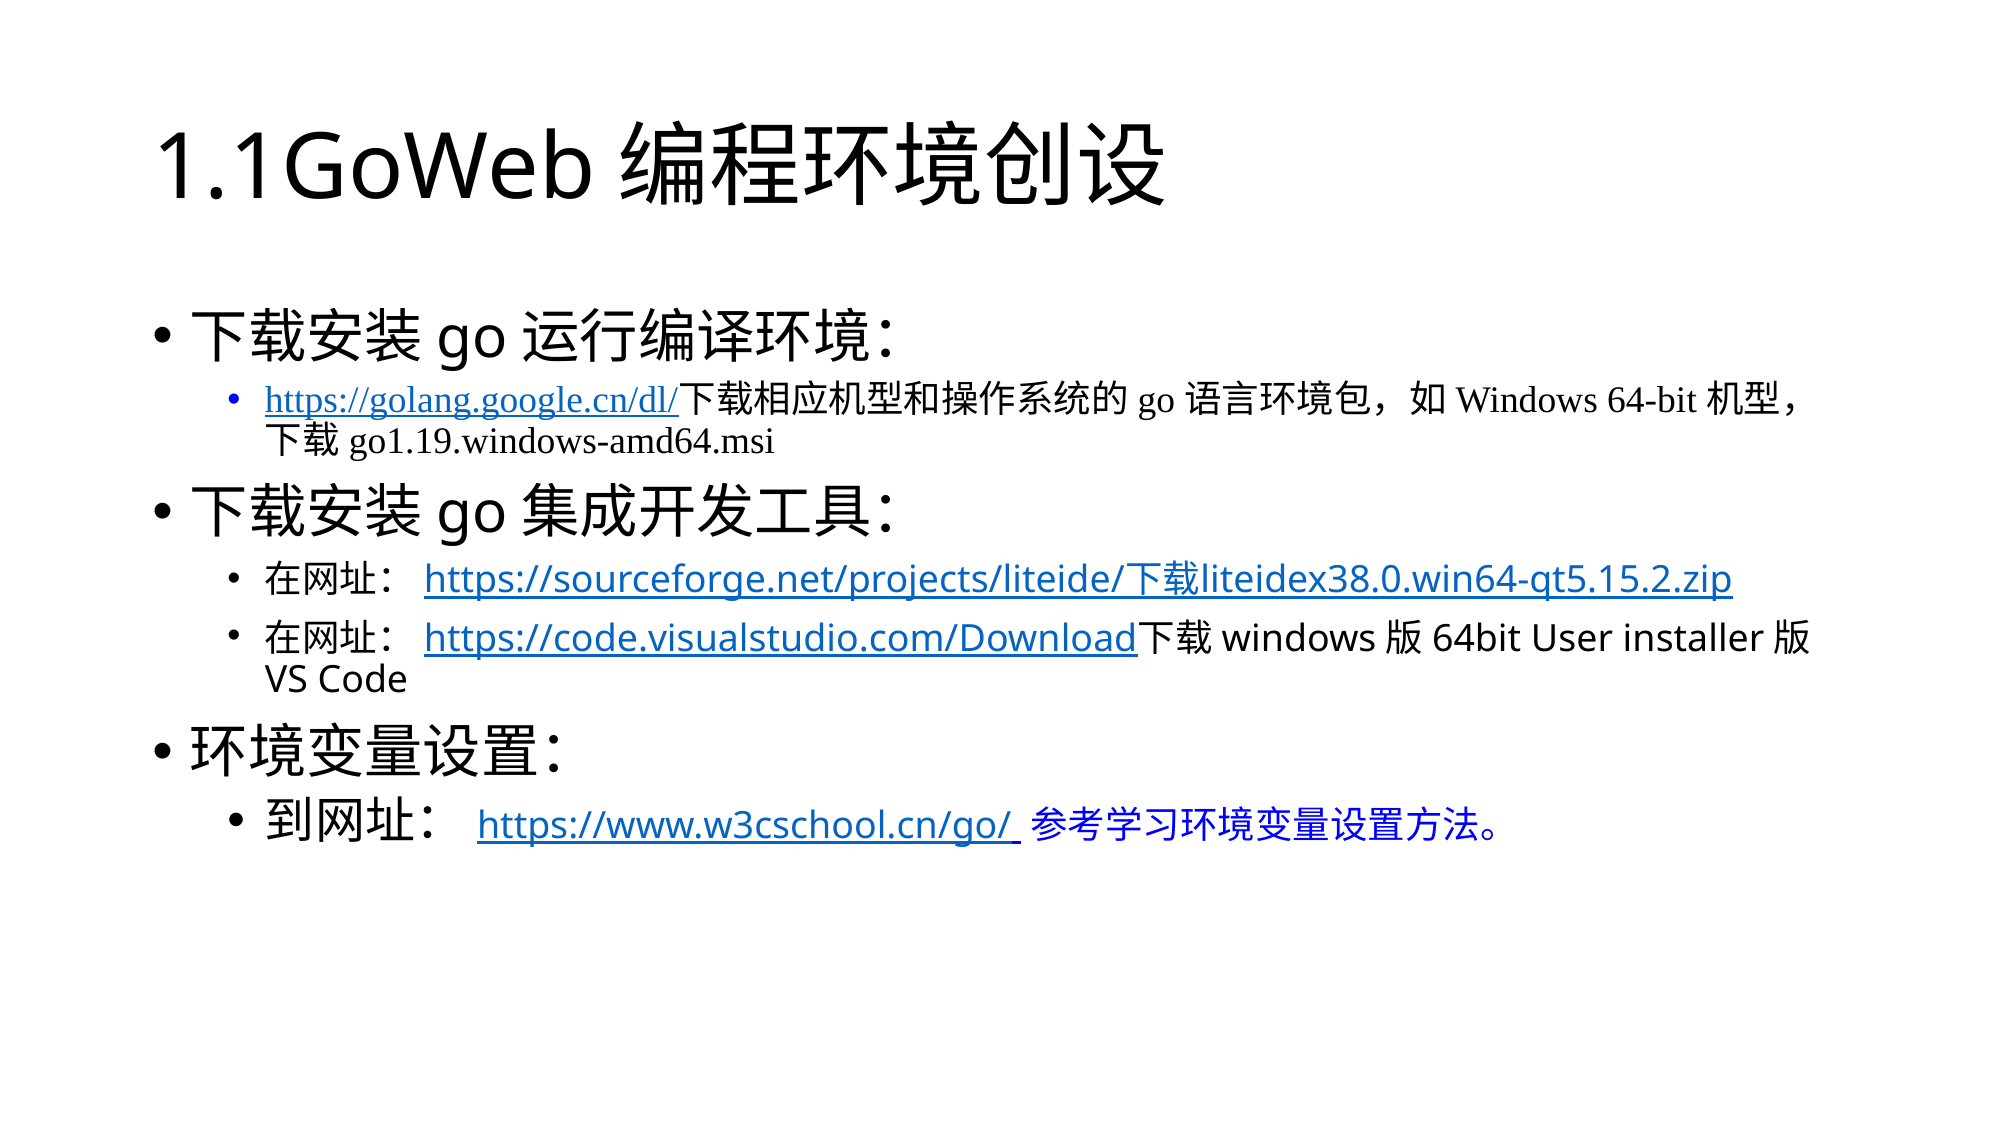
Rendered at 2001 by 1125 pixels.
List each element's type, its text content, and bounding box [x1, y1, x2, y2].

title 1.1GoWeb编程环境创设 [137, 59, 1863, 278]
list 下载安装go运行编译环境： https://golang.google.cn/dl/下载相应机型和操作系统的go语言环境包，如Windows 64-bit机型，下载go1.19.windows-amd64.msi 下载安装go集成开发工具： 在网址：https://sourceforge.net/projects/liteide/下载liteidex38.0.win64-qt5.15.2.zip 在网址：https://code.visualstudio.com/Download下载windows版64bit User installer版VS Code 环境变量设置： 到网址：https://www.w3cschool.cn/go/ 参考学习环境变量设置方法。 [137, 299, 1863, 1014]
